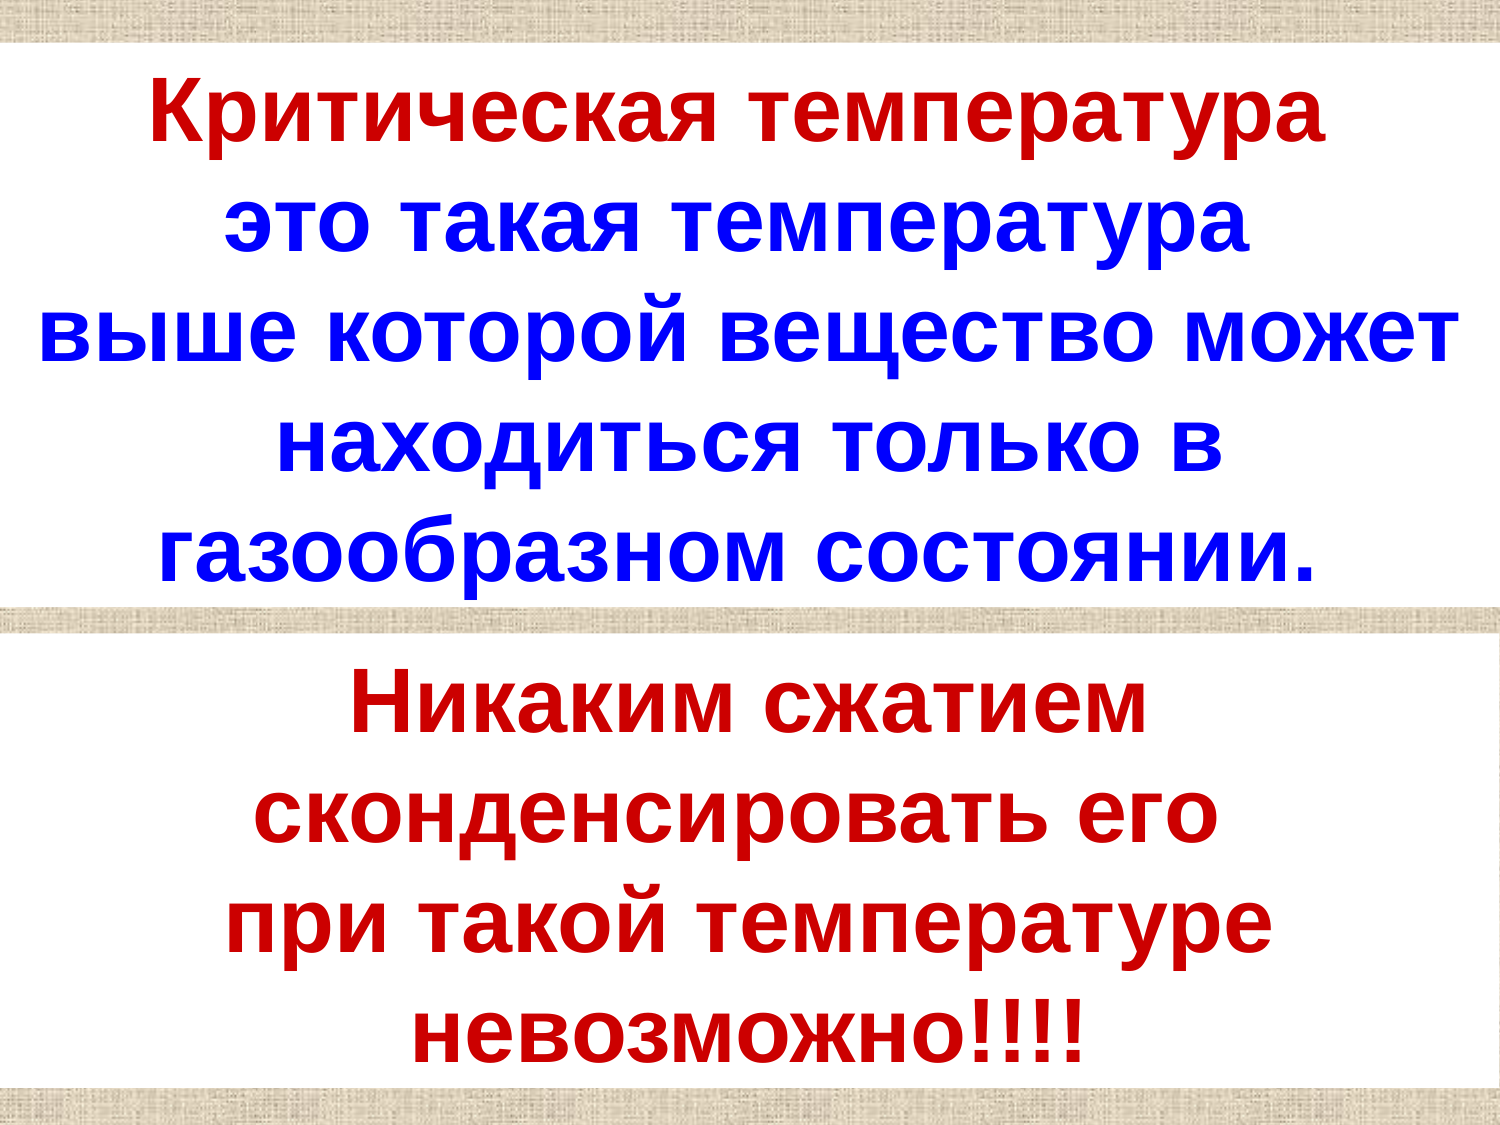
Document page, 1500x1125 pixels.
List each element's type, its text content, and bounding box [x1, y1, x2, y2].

text_box Критическая температура это такая температура выше которой вещество может находиться только в газообразном состоянии. [0, 42, 1500, 608]
picture [0, 608, 1500, 633]
picture [0, 0, 1500, 42]
text_box Никаким сжатием сконденсировать его при такой температуре невозможно!!!! [0, 633, 1500, 1088]
picture [0, 1088, 1500, 1125]
